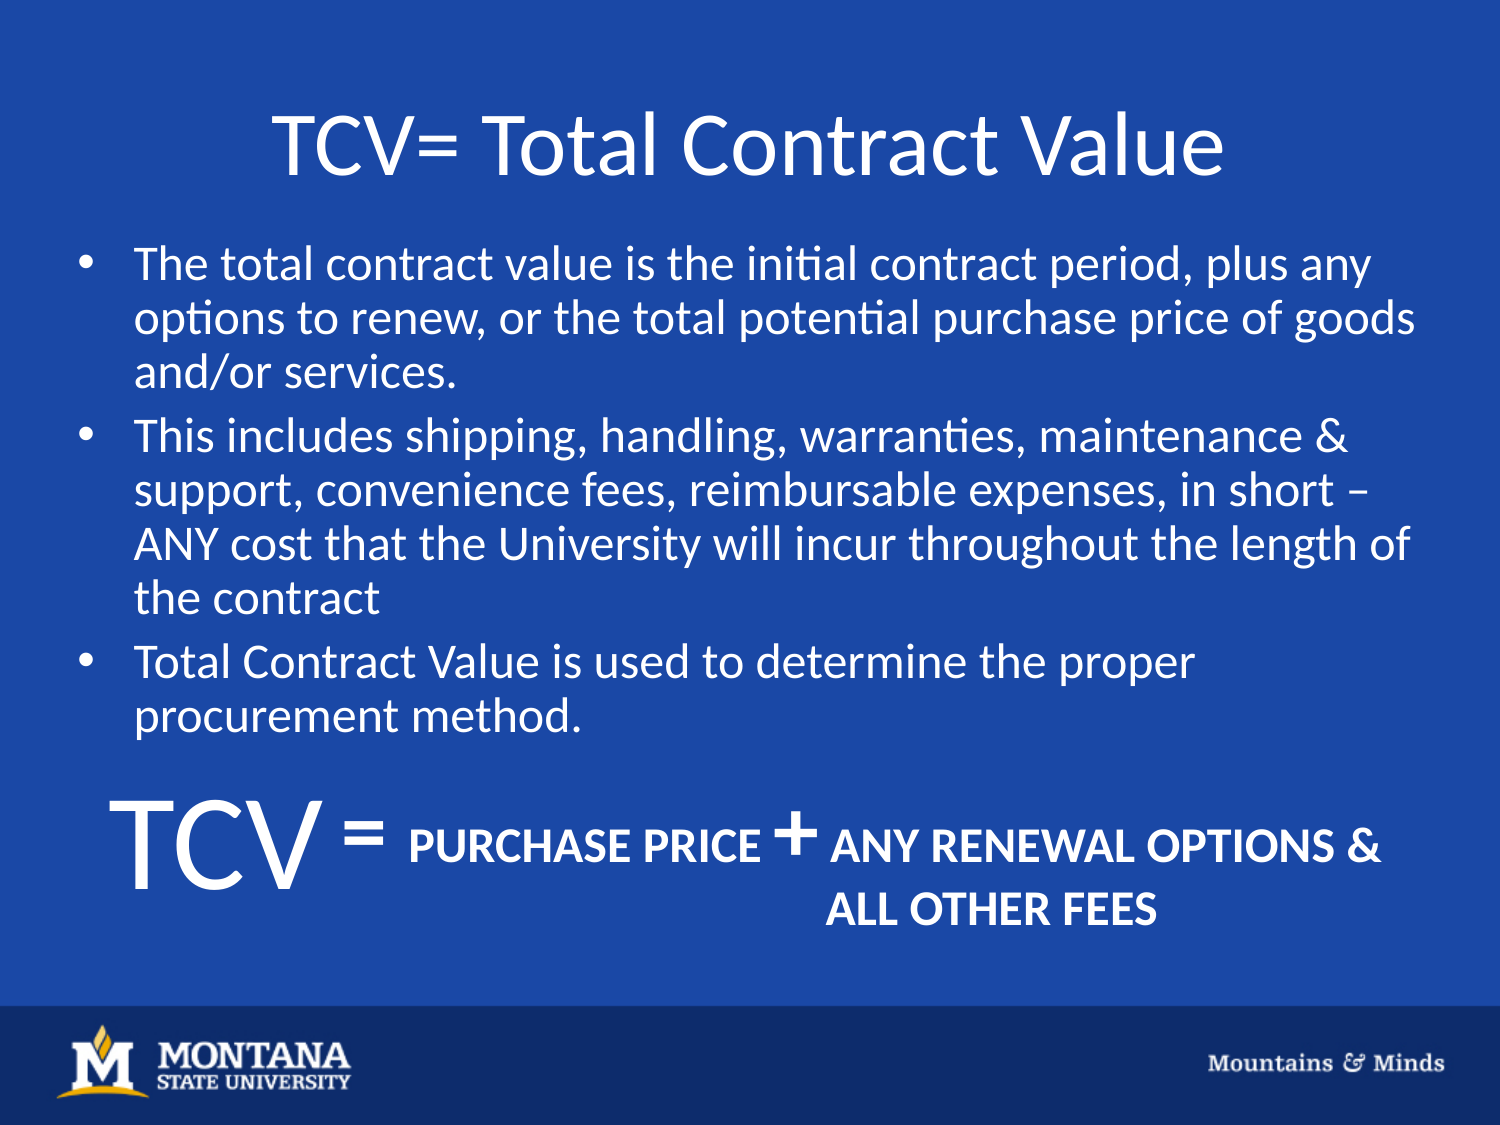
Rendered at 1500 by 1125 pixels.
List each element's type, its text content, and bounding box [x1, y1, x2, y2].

title TCV= Total Contract Value [75, 45, 1425, 229]
picture [0, 0, 1500, 1125]
text_box The total contract value is the initial contract period, plus any options to renew, or the total potential purchase price of goods and/or services. This includes shipping, handling, warranties, maintenance & support, convenience fees, reimbursable expenses, in short – ANY cost that the University will incur throughout the length of the contract Total Contract Value is used to determine the proper procurement method. TCV [62, 229, 1438, 979]
text_box = PURCHASE PRICE + ANY RENEWAL OPTIONS & ALL OTHER FEES [326, 775, 1500, 944]
